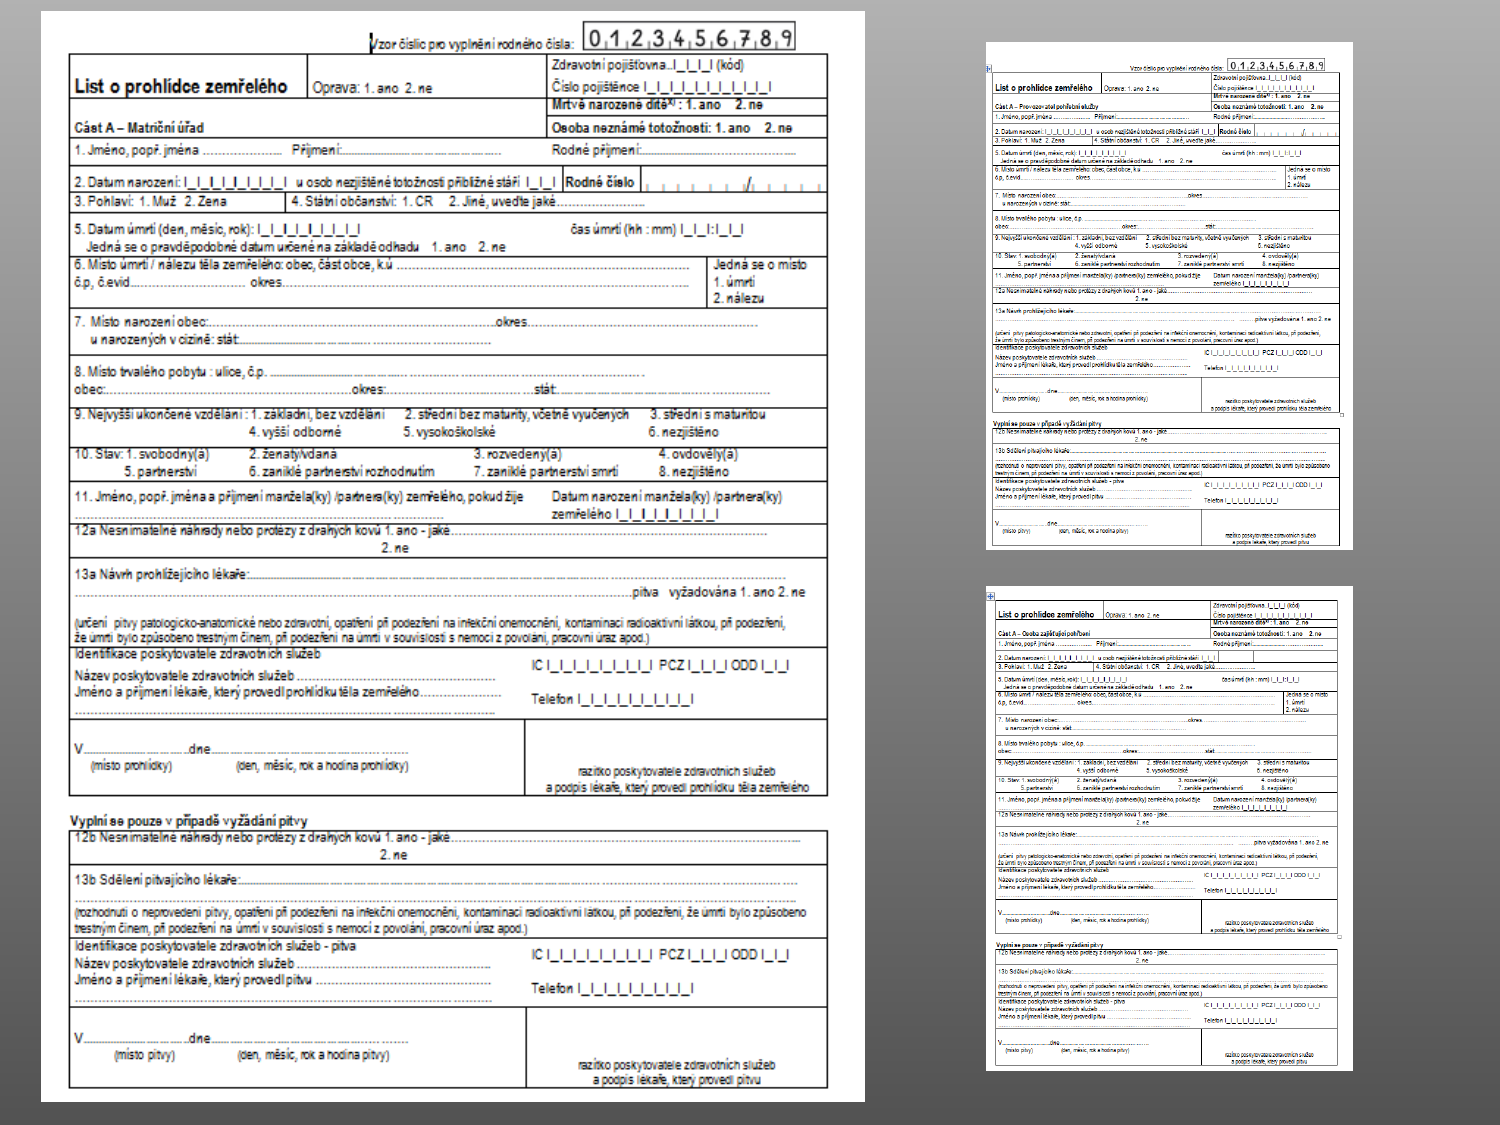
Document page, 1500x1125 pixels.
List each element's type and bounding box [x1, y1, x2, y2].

picture [985, 42, 1353, 550]
picture [41, 11, 865, 1103]
picture [985, 585, 1353, 1072]
